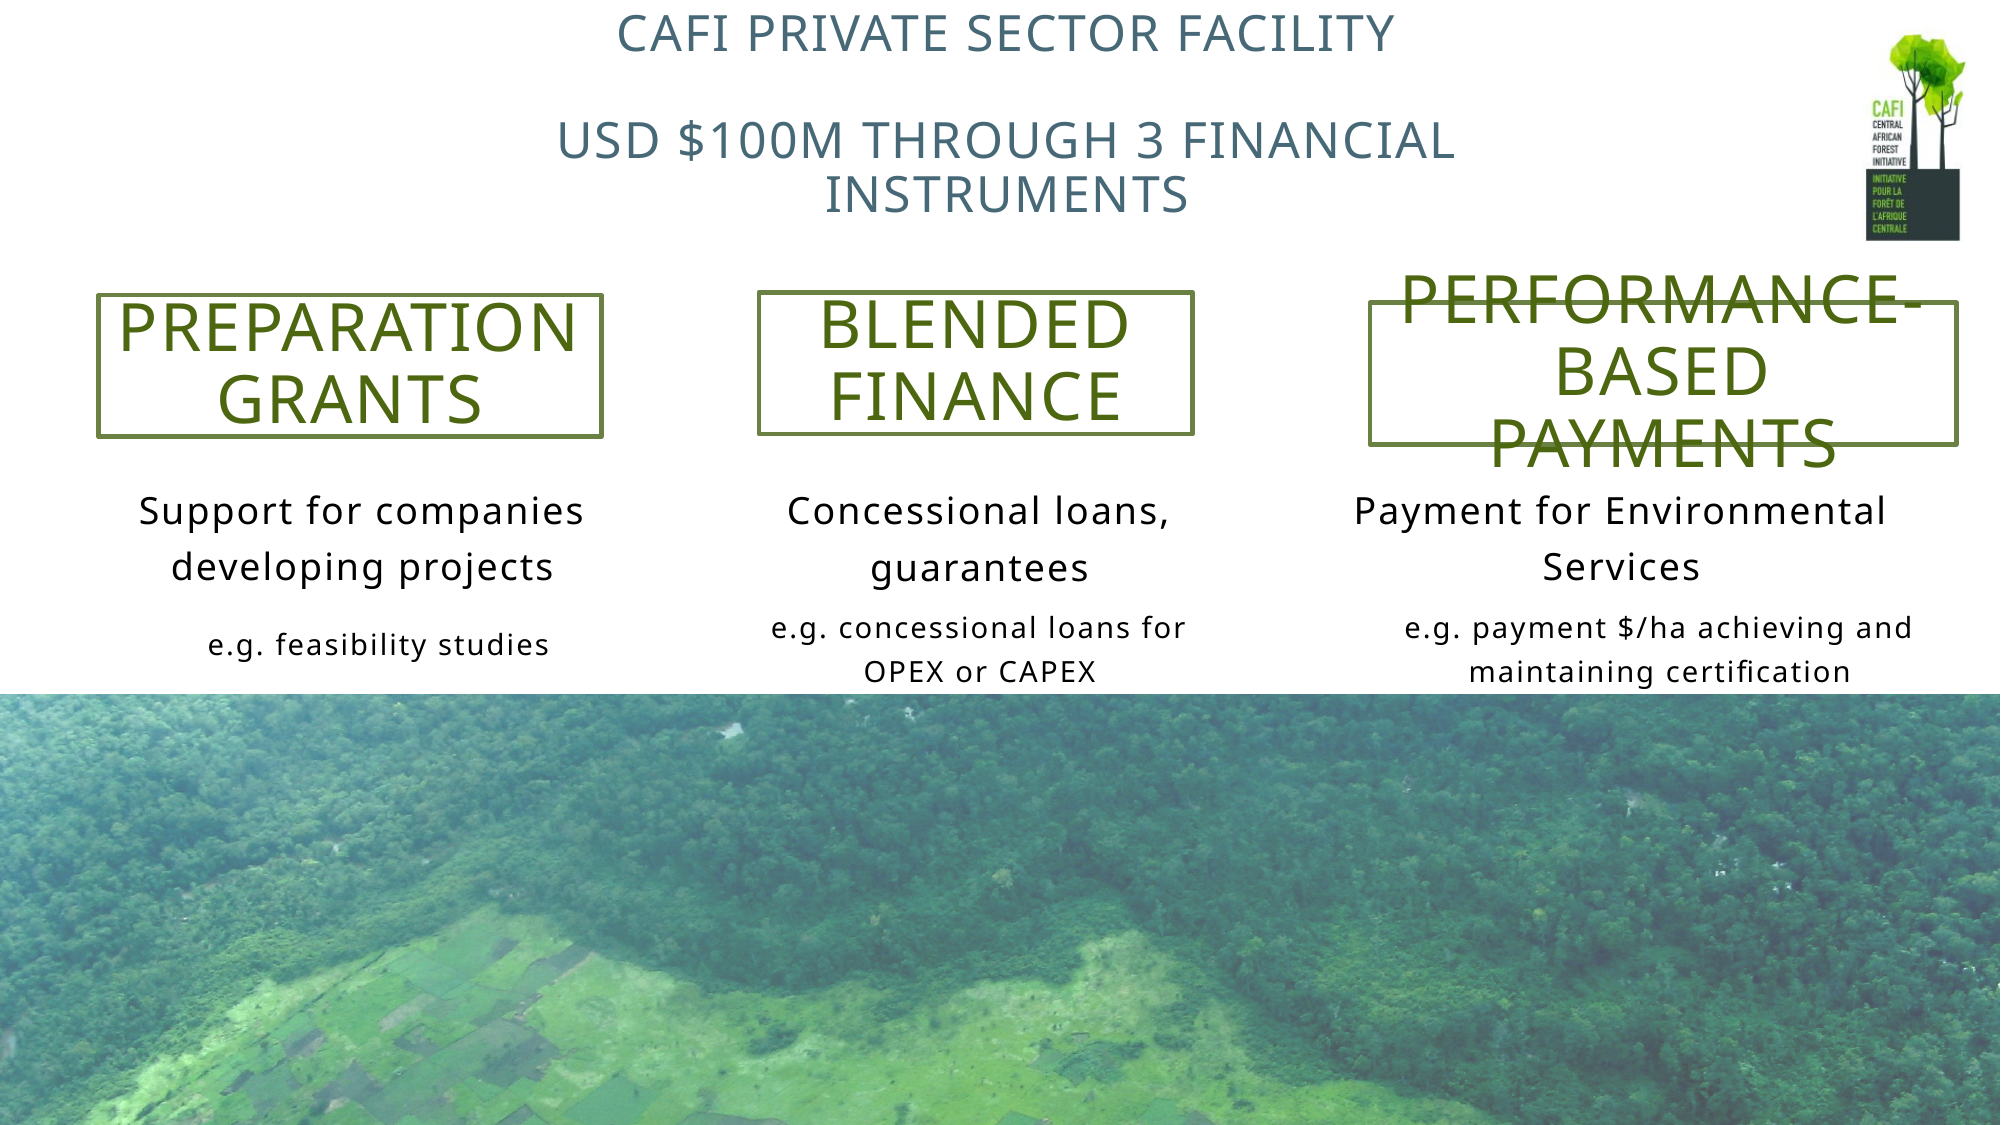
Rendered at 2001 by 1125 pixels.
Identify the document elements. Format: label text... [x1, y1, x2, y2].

list Performance-based payments [1368, 300, 1959, 447]
picture [0, 694, 2000, 1125]
list e.g. feasibility studies​ [137, 610, 620, 688]
list Blended finance [757, 290, 1195, 436]
list Payment for Environmental Services [1328, 468, 1915, 546]
list Preparation grants [96, 293, 604, 439]
list e.g. concessional loans for OPEX or CAPEX [717, 593, 1242, 671]
picture [1862, 29, 1967, 242]
title CAFI private sector facility USD $100M through 3 financial instruments [388, 77, 1626, 155]
list e.g. payment $/ha achieving and maintaining certification [1319, 593, 2000, 671]
list Concessional loans, guarantees [738, 468, 1221, 546]
list Support for companies developing projects [121, 468, 604, 546]
